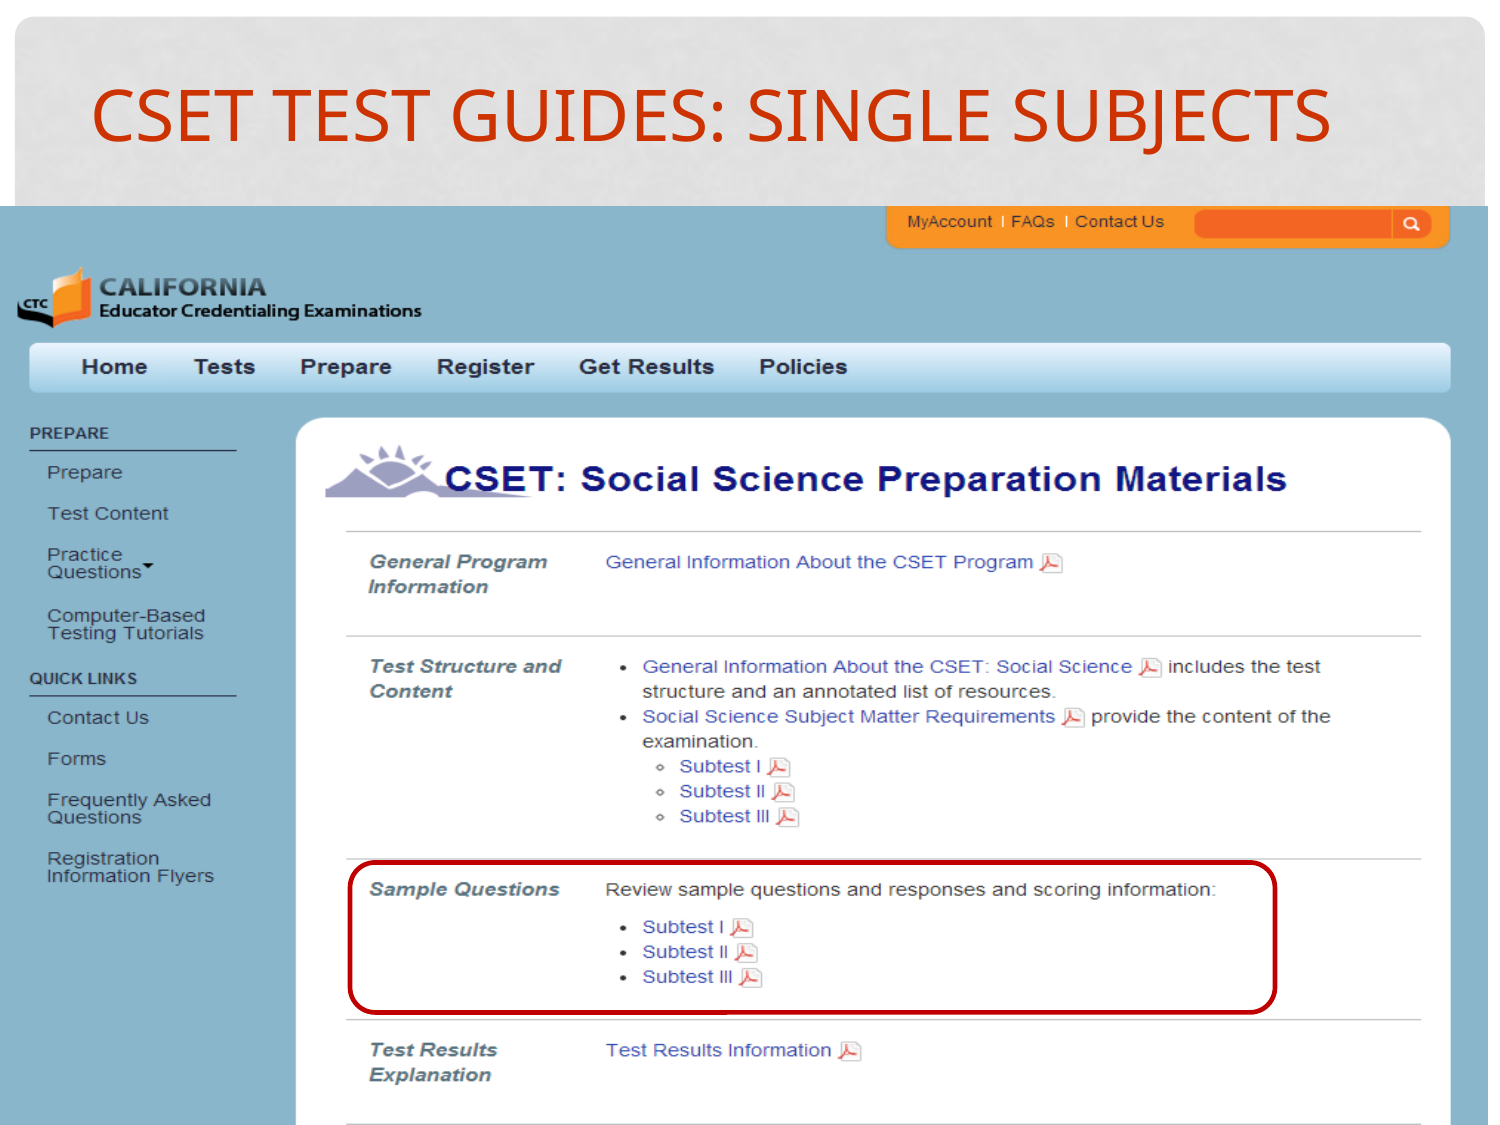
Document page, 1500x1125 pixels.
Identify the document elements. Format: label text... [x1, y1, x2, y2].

title CSET Test Guides: Single Subjects [0, 37, 1425, 188]
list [0, 205, 1488, 1125]
